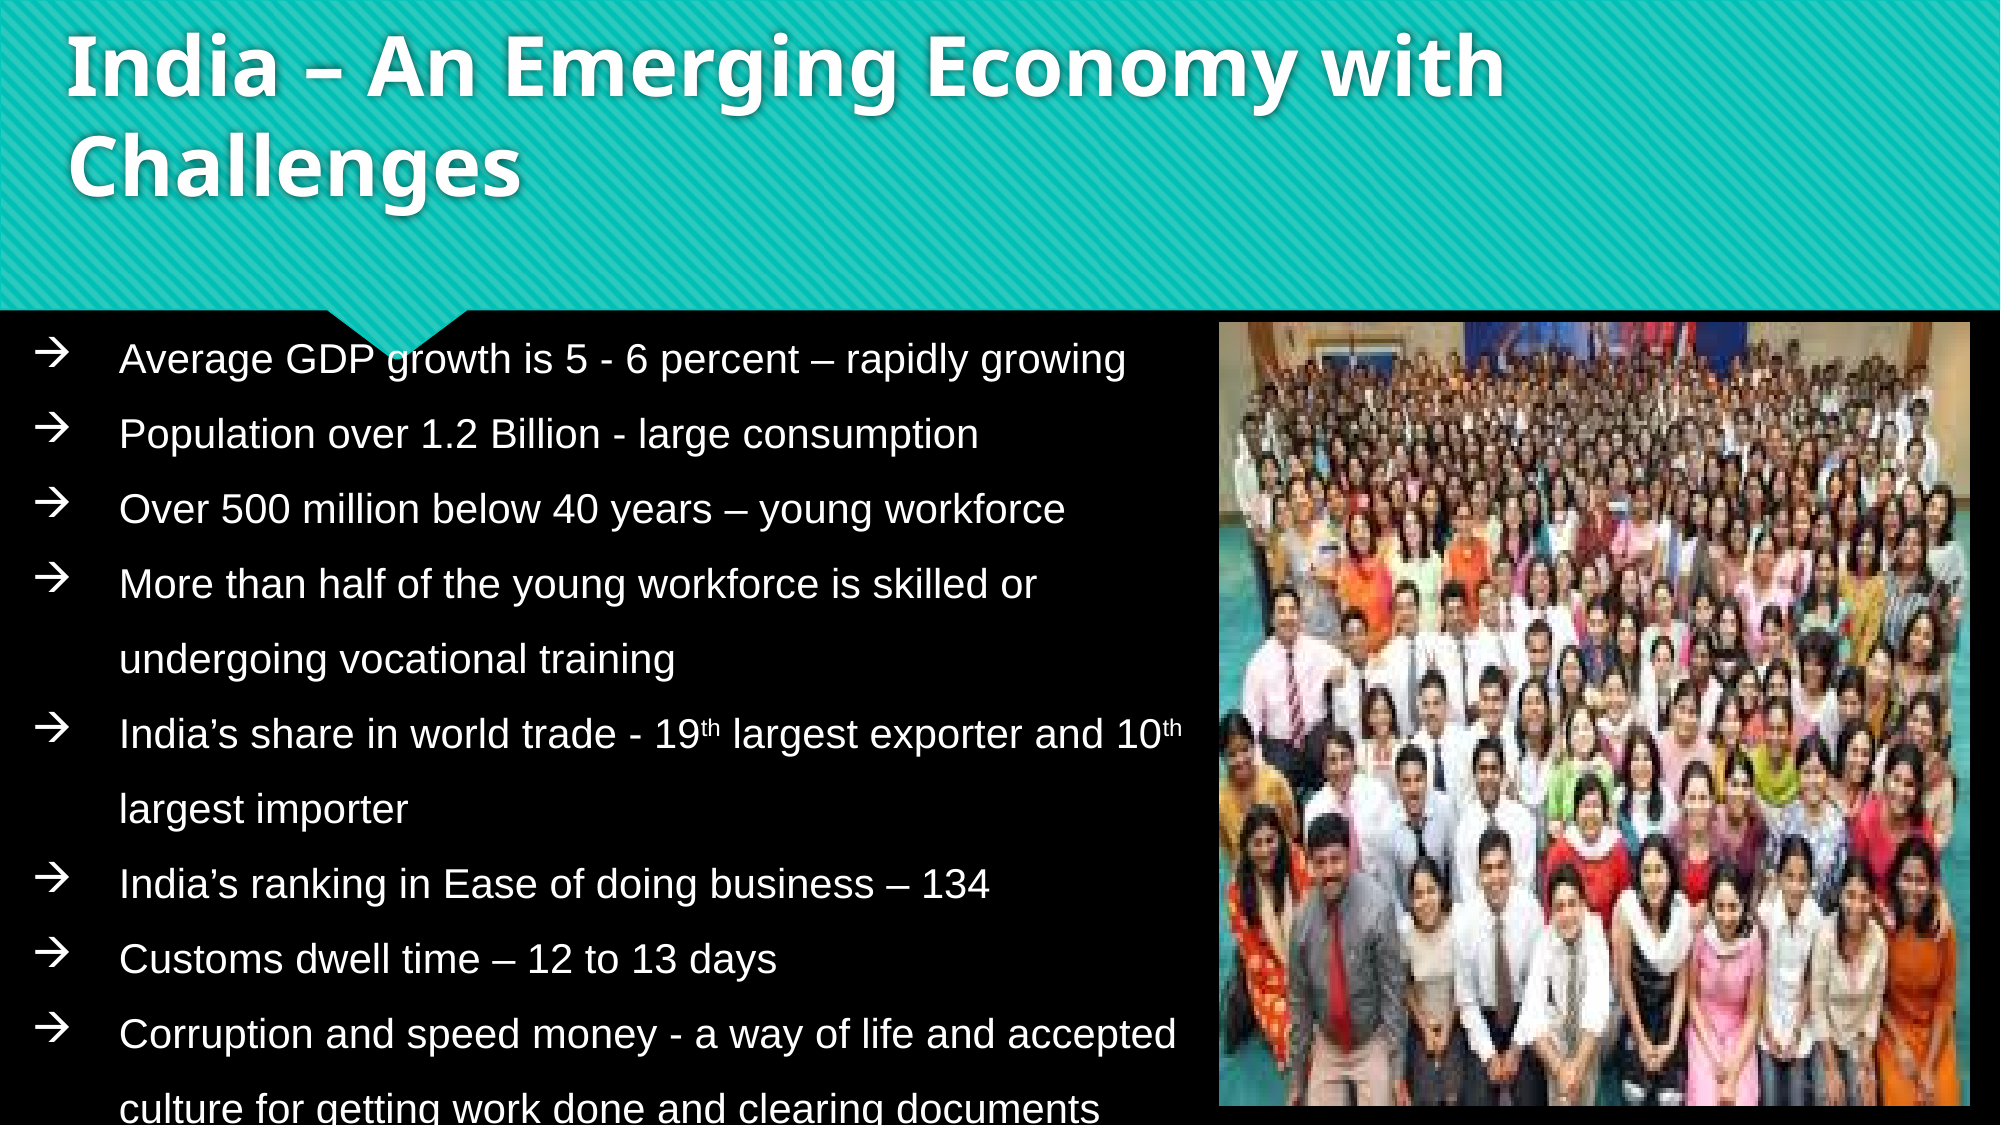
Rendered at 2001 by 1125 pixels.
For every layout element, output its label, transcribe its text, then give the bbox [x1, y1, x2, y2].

title India – An Emerging Economy with Challenges [51, 60, 1970, 221]
text_box Average GDP growth is 5 - 6 percent – rapidly growing Population over 1.2 Billion - large consumption Over 500 million below 40 years – young workforce More than half of the young workforce is skilled or undergoing vocational training India’s share in world trade - 19th largest exporter and 10th largest importer India’s ranking in Ease of doing business – 134 Customs dwell time – 12 to 13 days Corruption and speed money - a way of life and accepted culture for getting work done and clearing documents [17, 299, 1220, 1125]
picture [1219, 321, 1970, 1106]
